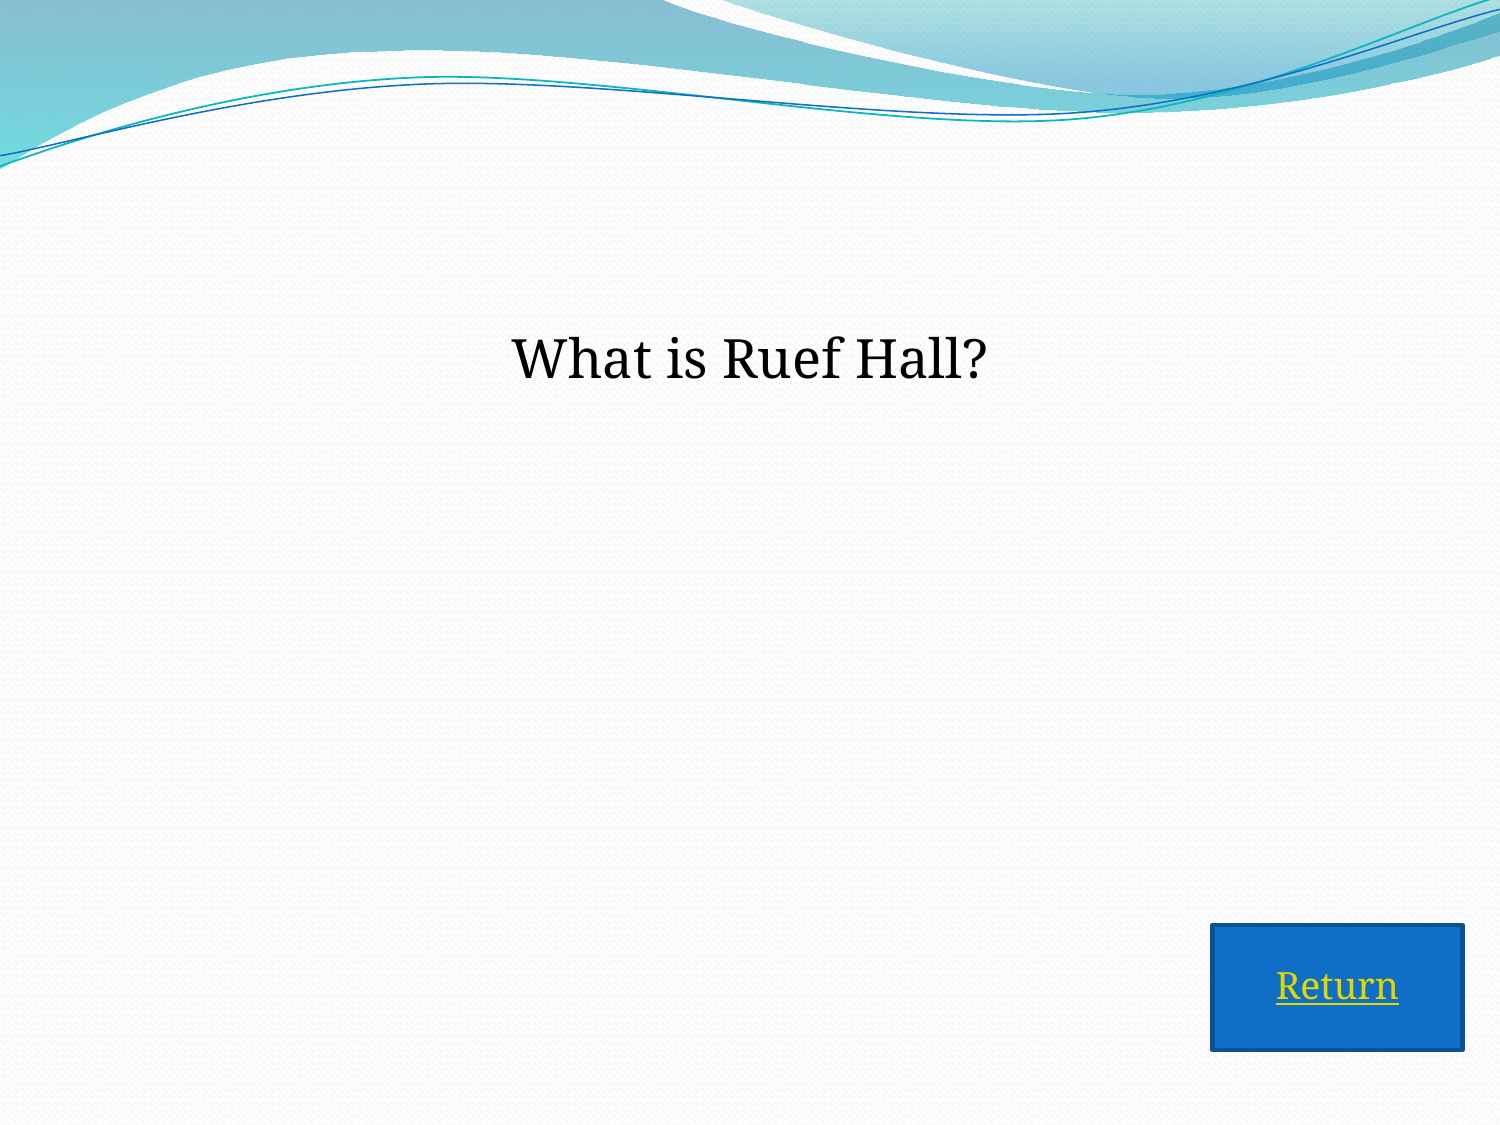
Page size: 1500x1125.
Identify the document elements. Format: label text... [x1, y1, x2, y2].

text_box Return [1210, 923, 1465, 1052]
list What is Ruef Hall? [75, 317, 1425, 1038]
